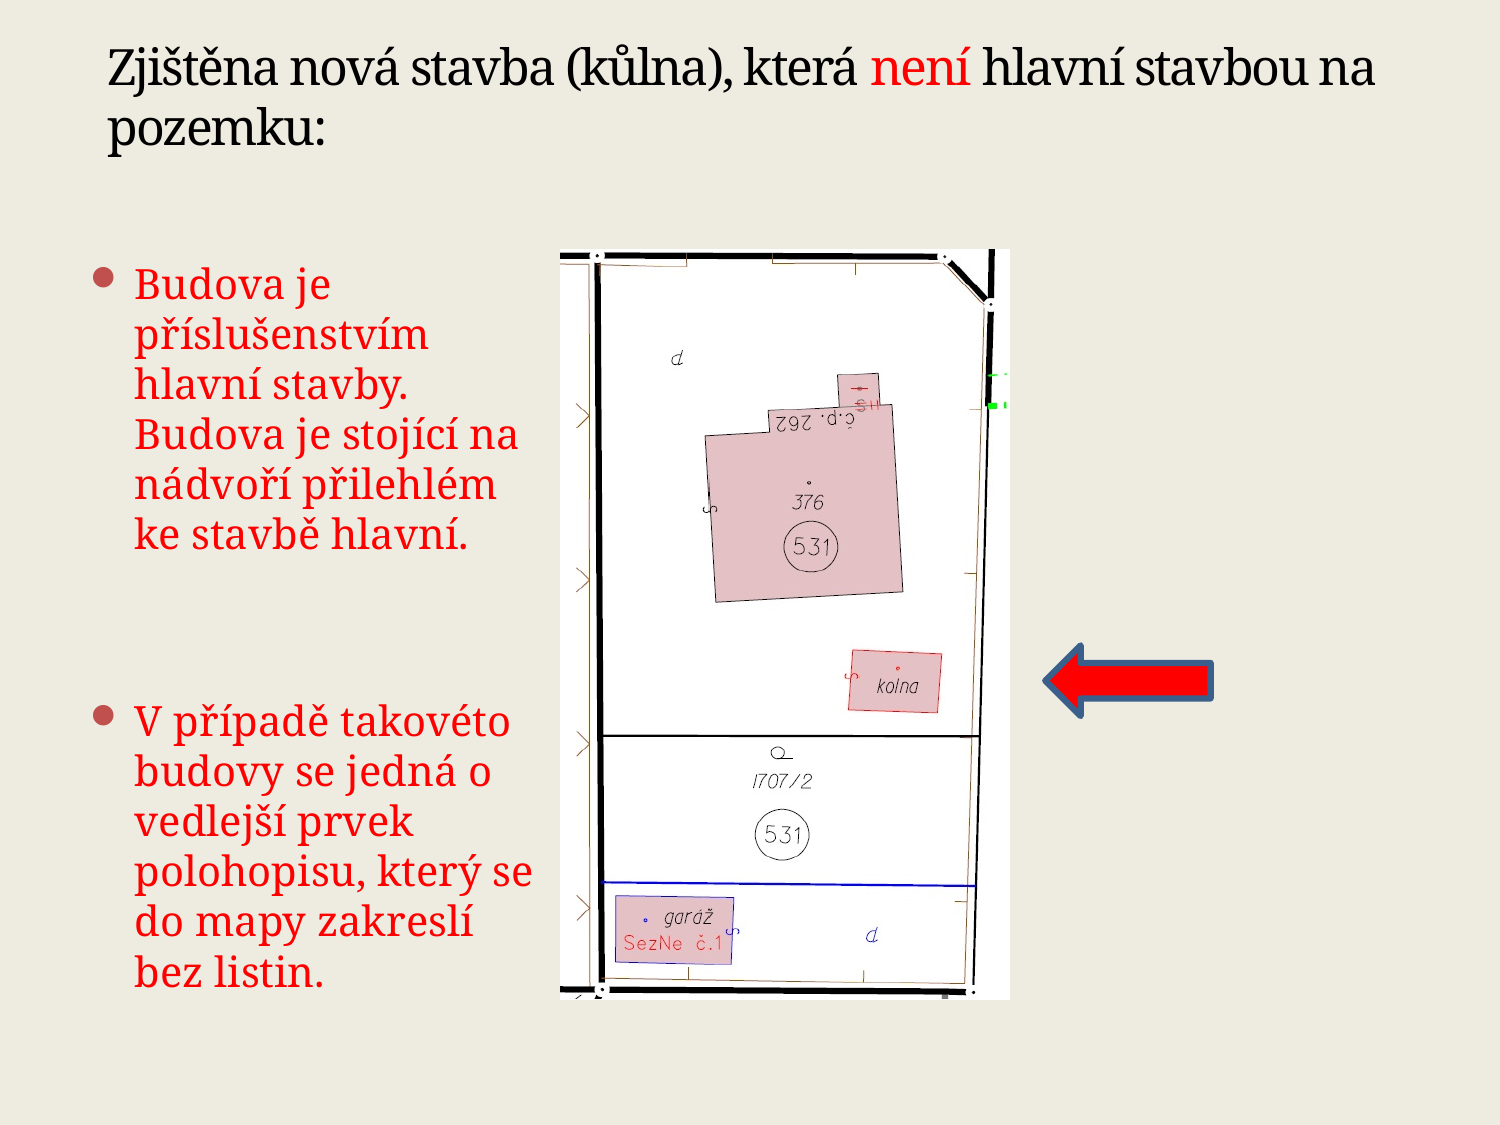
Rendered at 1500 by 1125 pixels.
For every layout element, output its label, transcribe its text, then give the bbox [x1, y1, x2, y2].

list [563, 252, 1008, 999]
text_box [1042, 642, 1214, 719]
title Zjištěna nová stavba (kůlna), která není hlavní stavbou na pozemku: [92, 27, 1443, 163]
list Budova je příslušenstvím hlavní stavby. Budova je stojící na nádvoří přilehlém ke stavbě hlavní. V případě takovéto budovy se jedná o vedlejší prvek polohopisu, který se do mapy zakreslí bez listin. [74, 249, 550, 1001]
